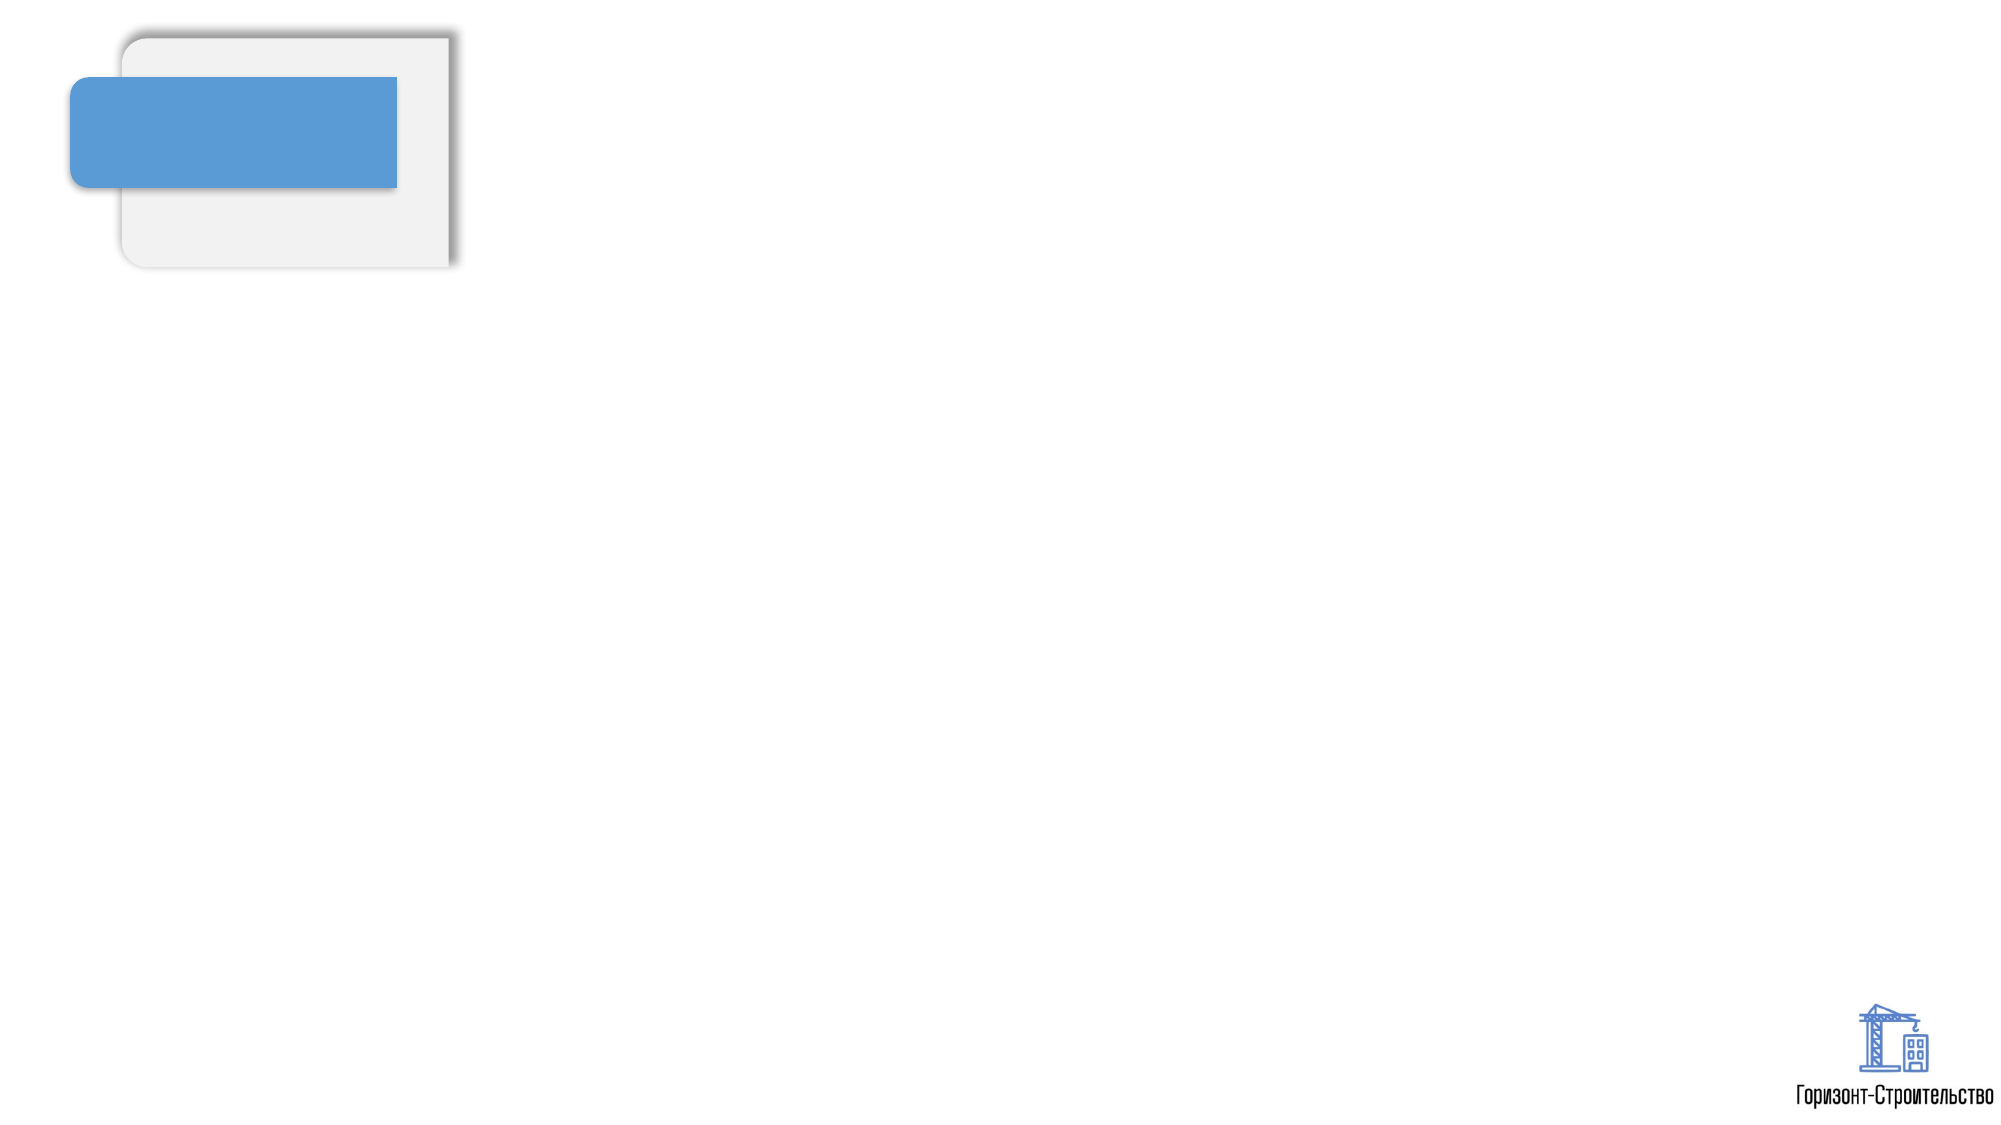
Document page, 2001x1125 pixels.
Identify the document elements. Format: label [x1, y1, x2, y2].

text_box [96, 71, 371, 188]
picture [1790, 980, 2000, 1125]
text_box [68, 76, 398, 189]
text_box [120, 37, 450, 269]
